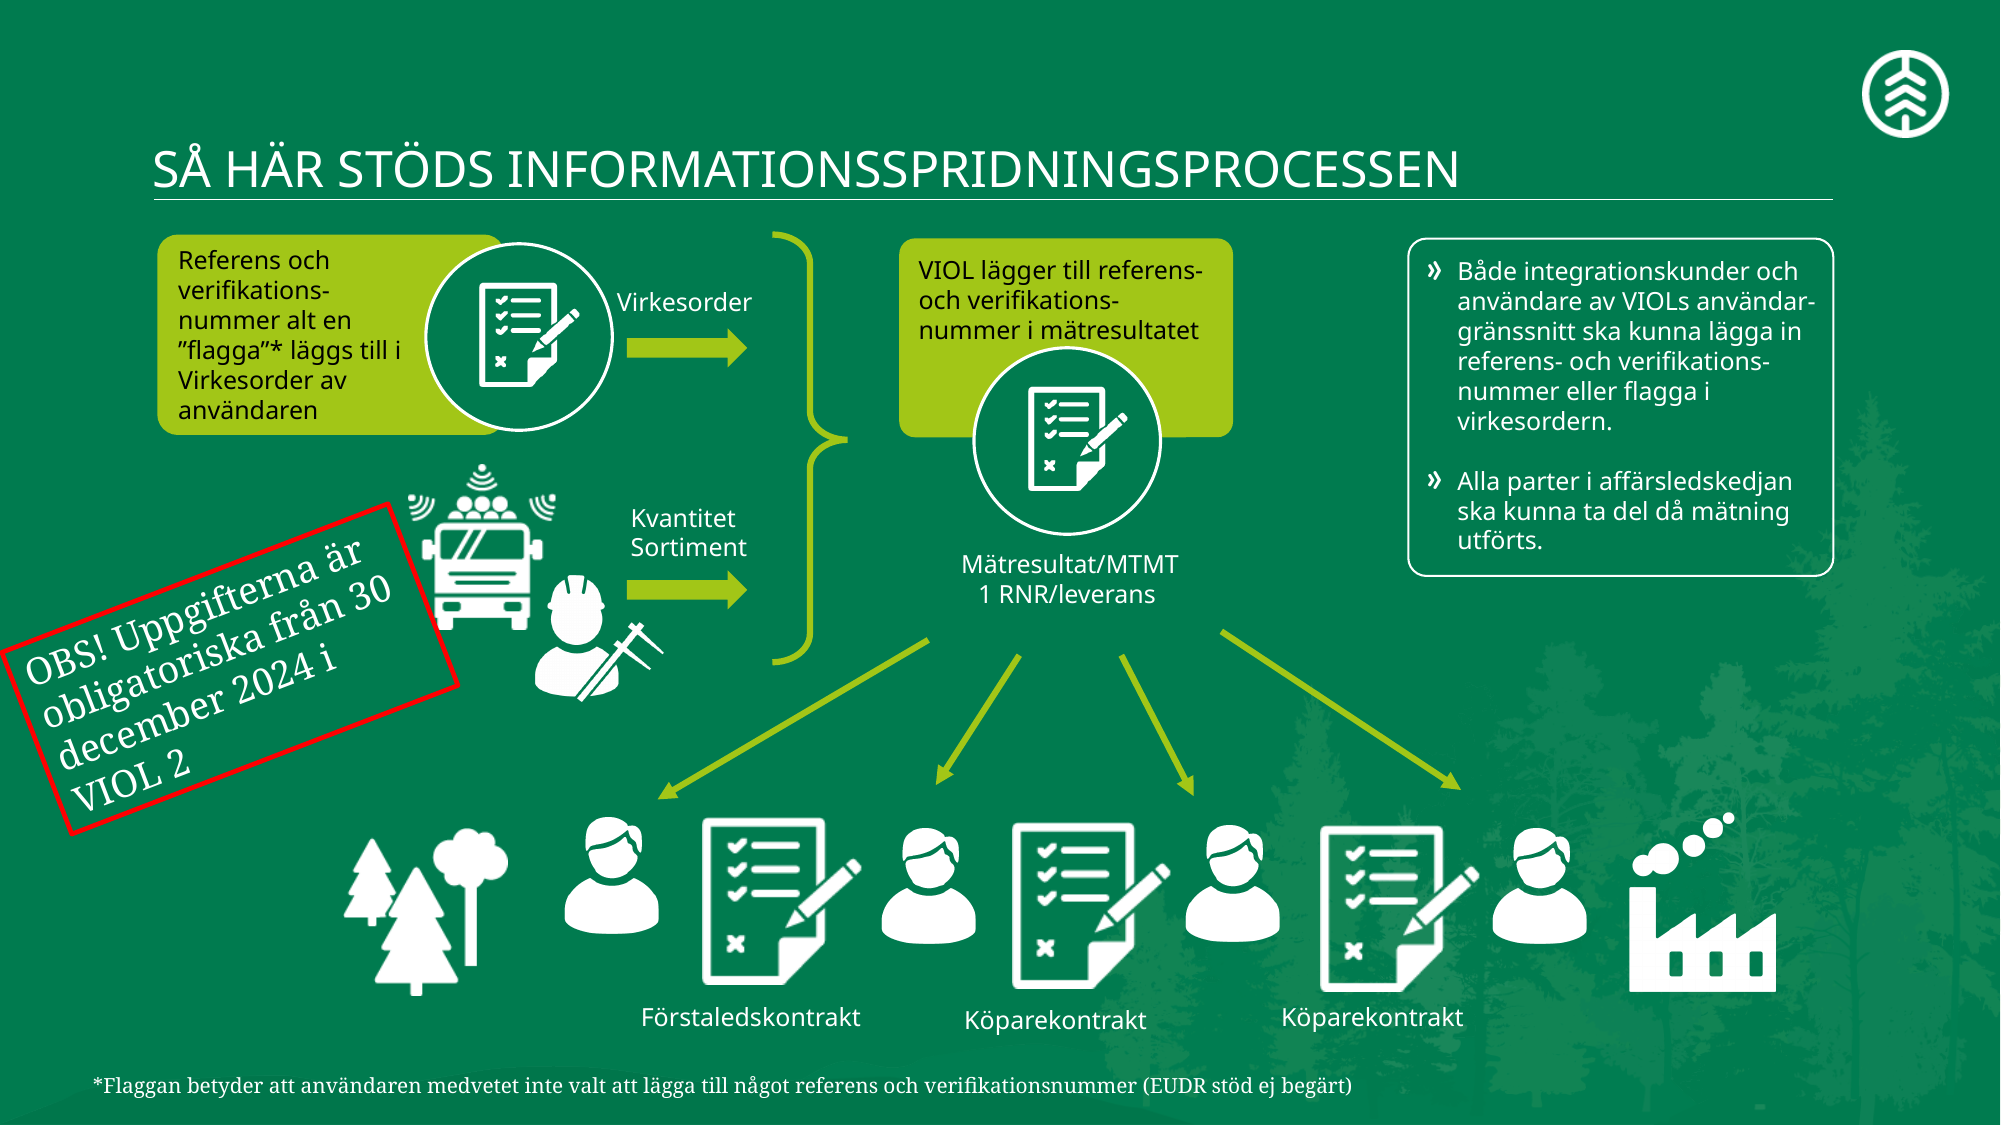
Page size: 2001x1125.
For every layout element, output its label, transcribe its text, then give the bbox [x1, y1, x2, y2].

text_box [425, 243, 613, 431]
text_box Mätresultat/MTMT 1 RNR/leverans [901, 541, 1233, 617]
text_box VIOL lägger till referens- och verifikations-nummer i mätresultatet [898, 278, 1235, 439]
picture [1185, 825, 1280, 942]
text_box Både integrationskunder och användare av VIOLs användar-gränssnitt ska kunna lägga in referens- och verifikations-nummer eller flagga i virkesordern. Alla parter i affärsledskedjan ska kunna ta del då mätning utförts. [1407, 237, 1835, 577]
picture [1629, 812, 1776, 992]
picture [1320, 825, 1481, 992]
picture [343, 828, 508, 996]
text_box [664, 570, 749, 612]
text_box [625, 325, 749, 370]
text_box Referens och verifikations- nummer alt en ”flagga”* läggs till i Virkesorder av användaren [156, 278, 498, 437]
picture [1862, 50, 1950, 138]
picture [1492, 828, 1587, 944]
picture [1012, 822, 1172, 989]
text_box [772, 233, 848, 639]
picture [702, 817, 863, 985]
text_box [657, 639, 929, 800]
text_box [408, 464, 664, 702]
picture [1428, 471, 1441, 489]
picture [1428, 261, 1441, 280]
text_box OBS! Uppgifterna är obligatoriska från 30 december 2024 i VIOL 2 [1, 503, 415, 835]
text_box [935, 655, 1020, 786]
text_box Kvantitet Sortiment [664, 494, 772, 570]
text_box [973, 347, 1161, 535]
text_box *Flaggan betyder att användaren medvetet inte valt att lägga till något referens och verifikationsnummer (EUDR stöd ej begärt) [78, 1065, 1702, 1106]
picture [564, 817, 659, 934]
text_box Köparekontrakt [1266, 994, 1522, 1040]
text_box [1221, 631, 1462, 790]
title SÅ HÄR STÖDS INFORMATIONSSPRIDNINGSPROCESSEN [137, 130, 1863, 278]
text_box Köparekontrakt [949, 997, 1206, 1043]
text_box Virkesorder [613, 279, 777, 324]
text_box Förstaledskontrakt [626, 994, 919, 1040]
picture [881, 828, 976, 944]
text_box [1121, 655, 1194, 797]
